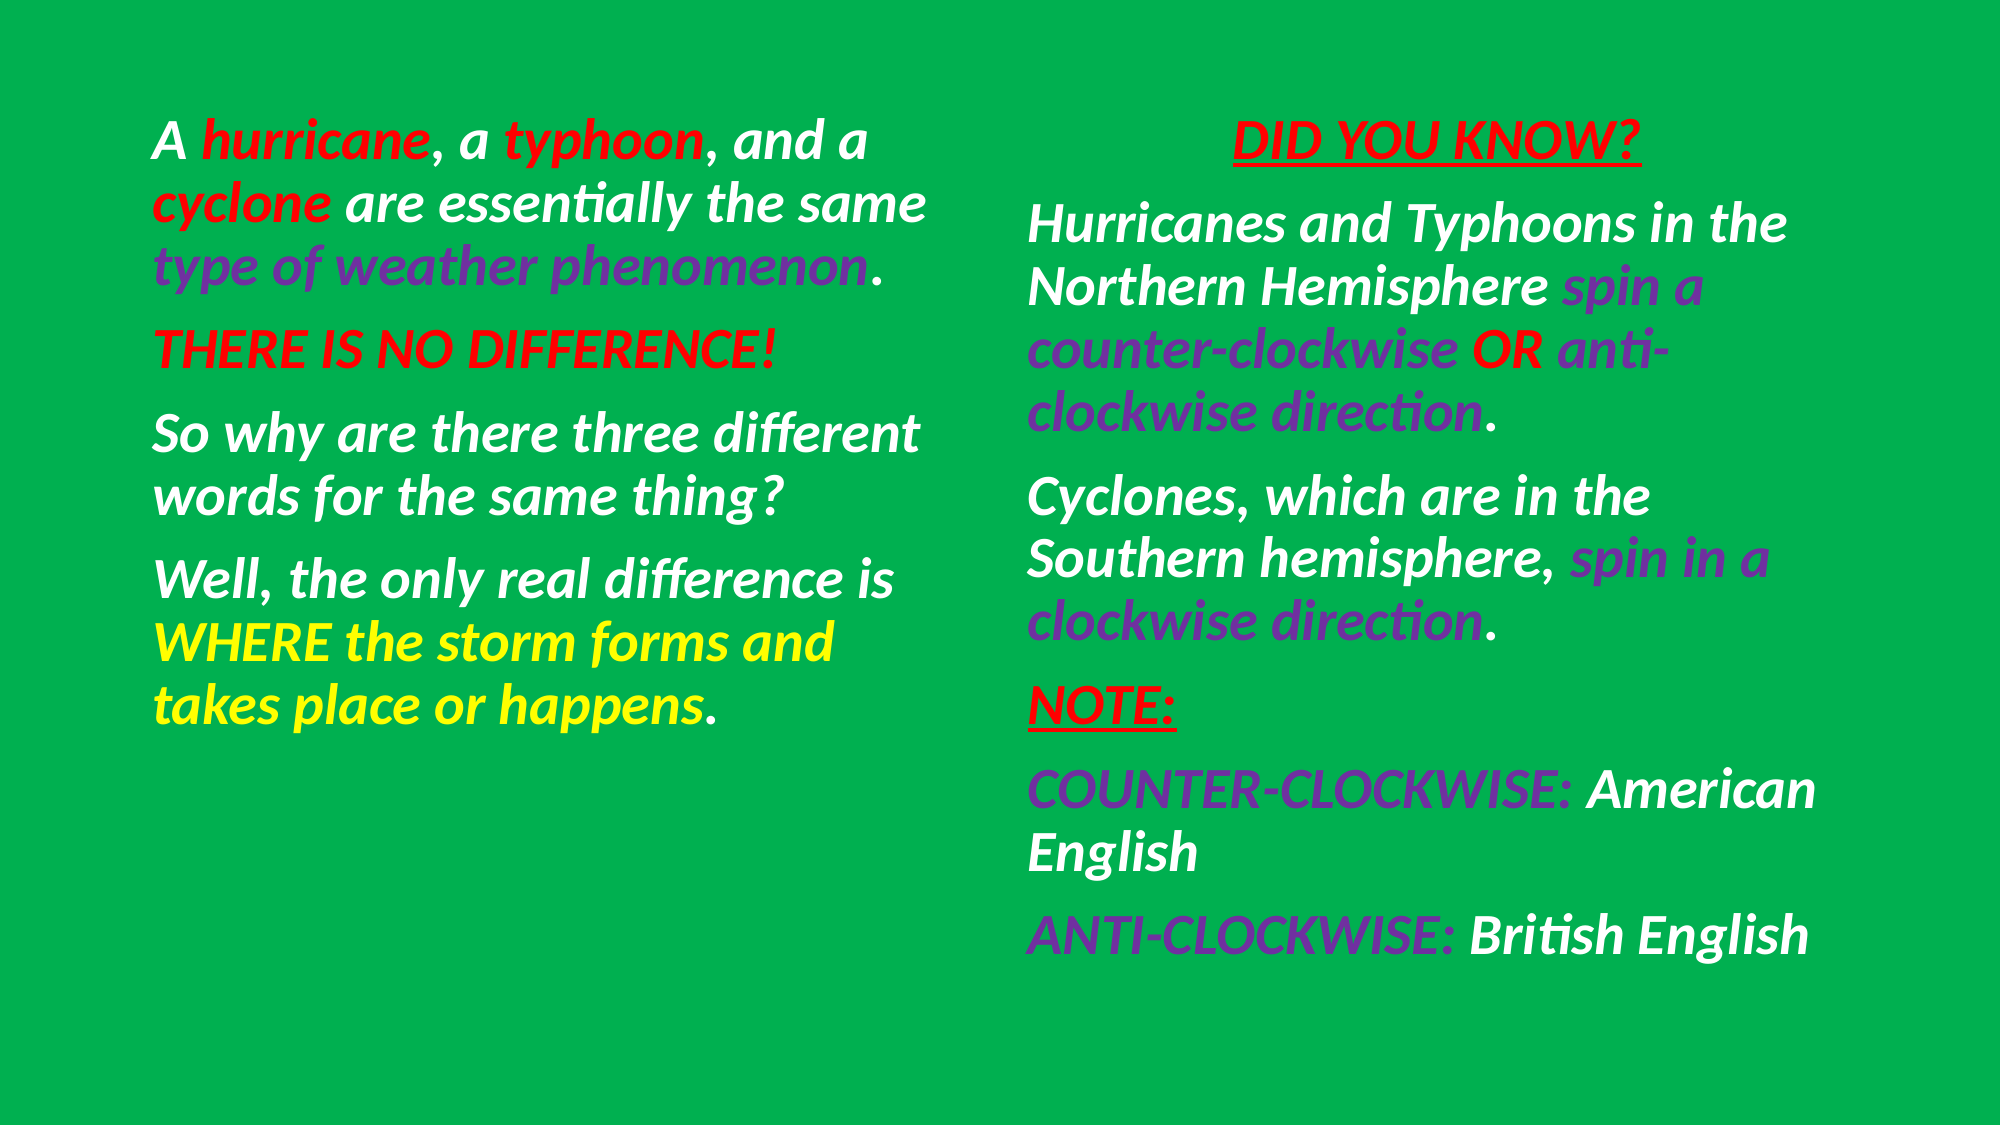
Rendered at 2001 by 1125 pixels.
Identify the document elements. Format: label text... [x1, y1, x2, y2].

list DID YOU KNOW? Hurricanes and Typhoons in the Northern Hemisphere spin a counter-clockwise OR anti-clockwise direction. Cyclones, which are in the Southern hemisphere, spin in a clockwise direction. NOTE: COUNTER-CLOCKWISE: American English ANTI-CLOCKWISE: British English [1012, 101, 1863, 1014]
list A hurricane, a typhoon, and a cyclone are essentially the same type of weather phenomenon. THERE IS NO DIFFERENCE! So why are there three different words for the same thing? Well, the only real difference is WHERE the storm forms and takes place or happens. [137, 101, 988, 1014]
